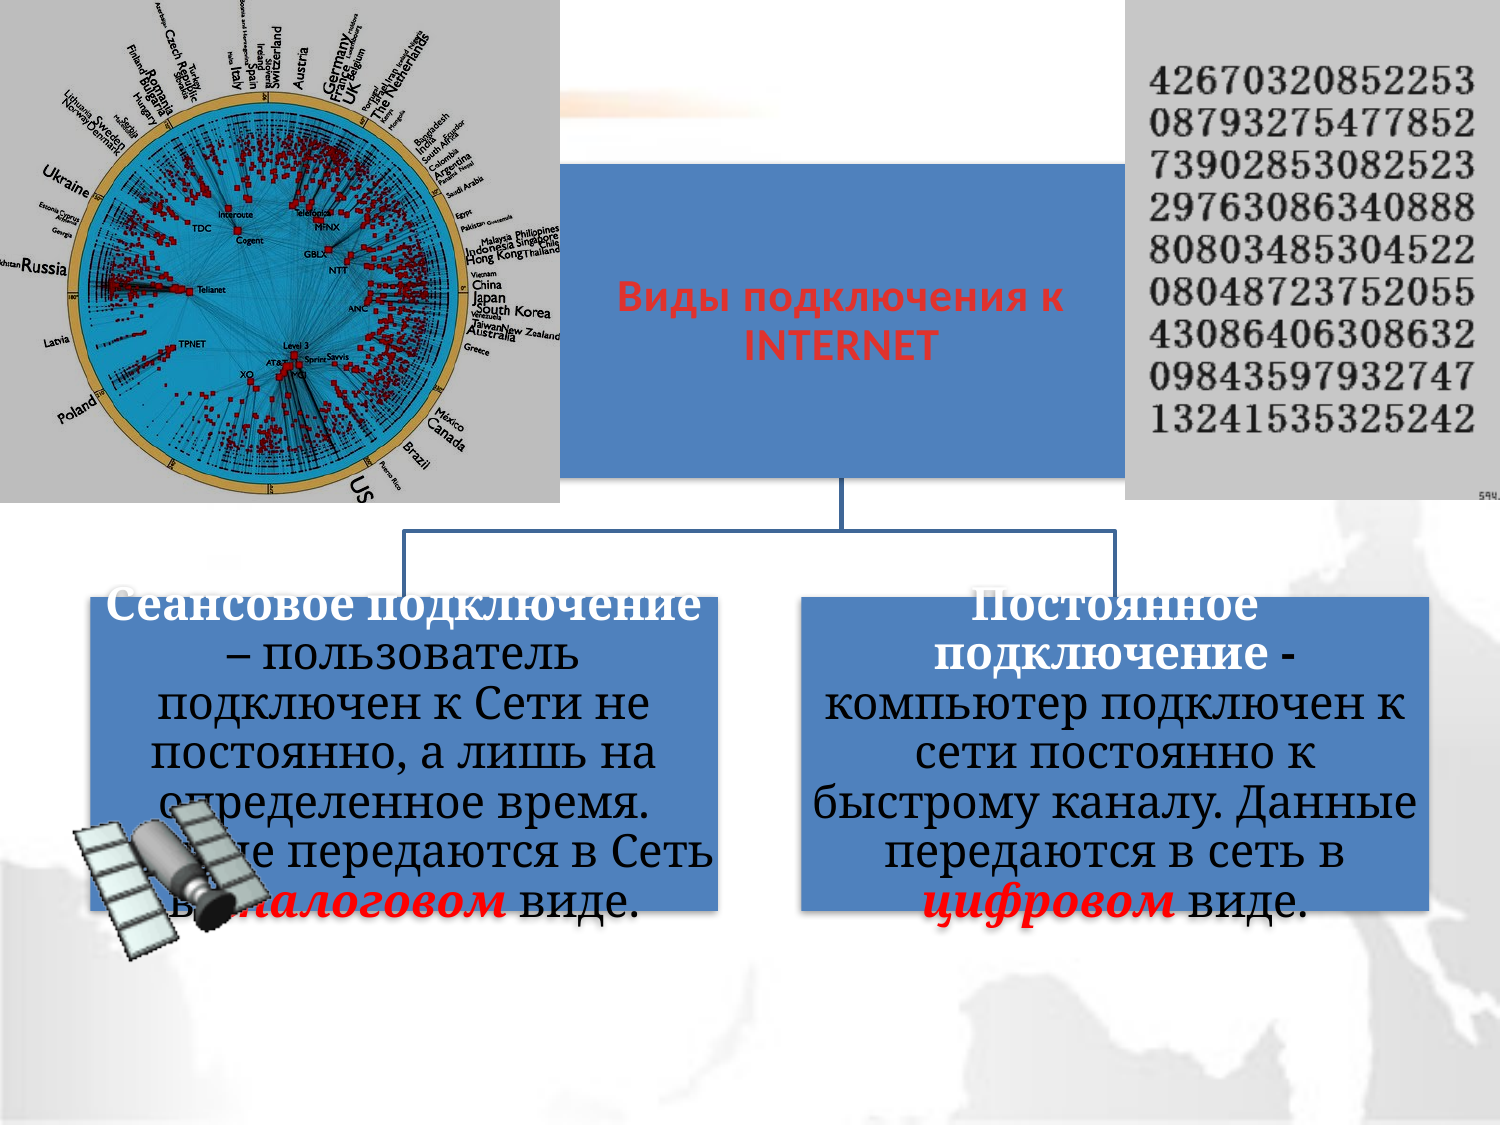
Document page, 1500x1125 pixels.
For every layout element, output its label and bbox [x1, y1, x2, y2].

picture [64, 786, 288, 977]
text_box [41, 160, 1430, 1125]
picture [0, 0, 1500, 1125]
